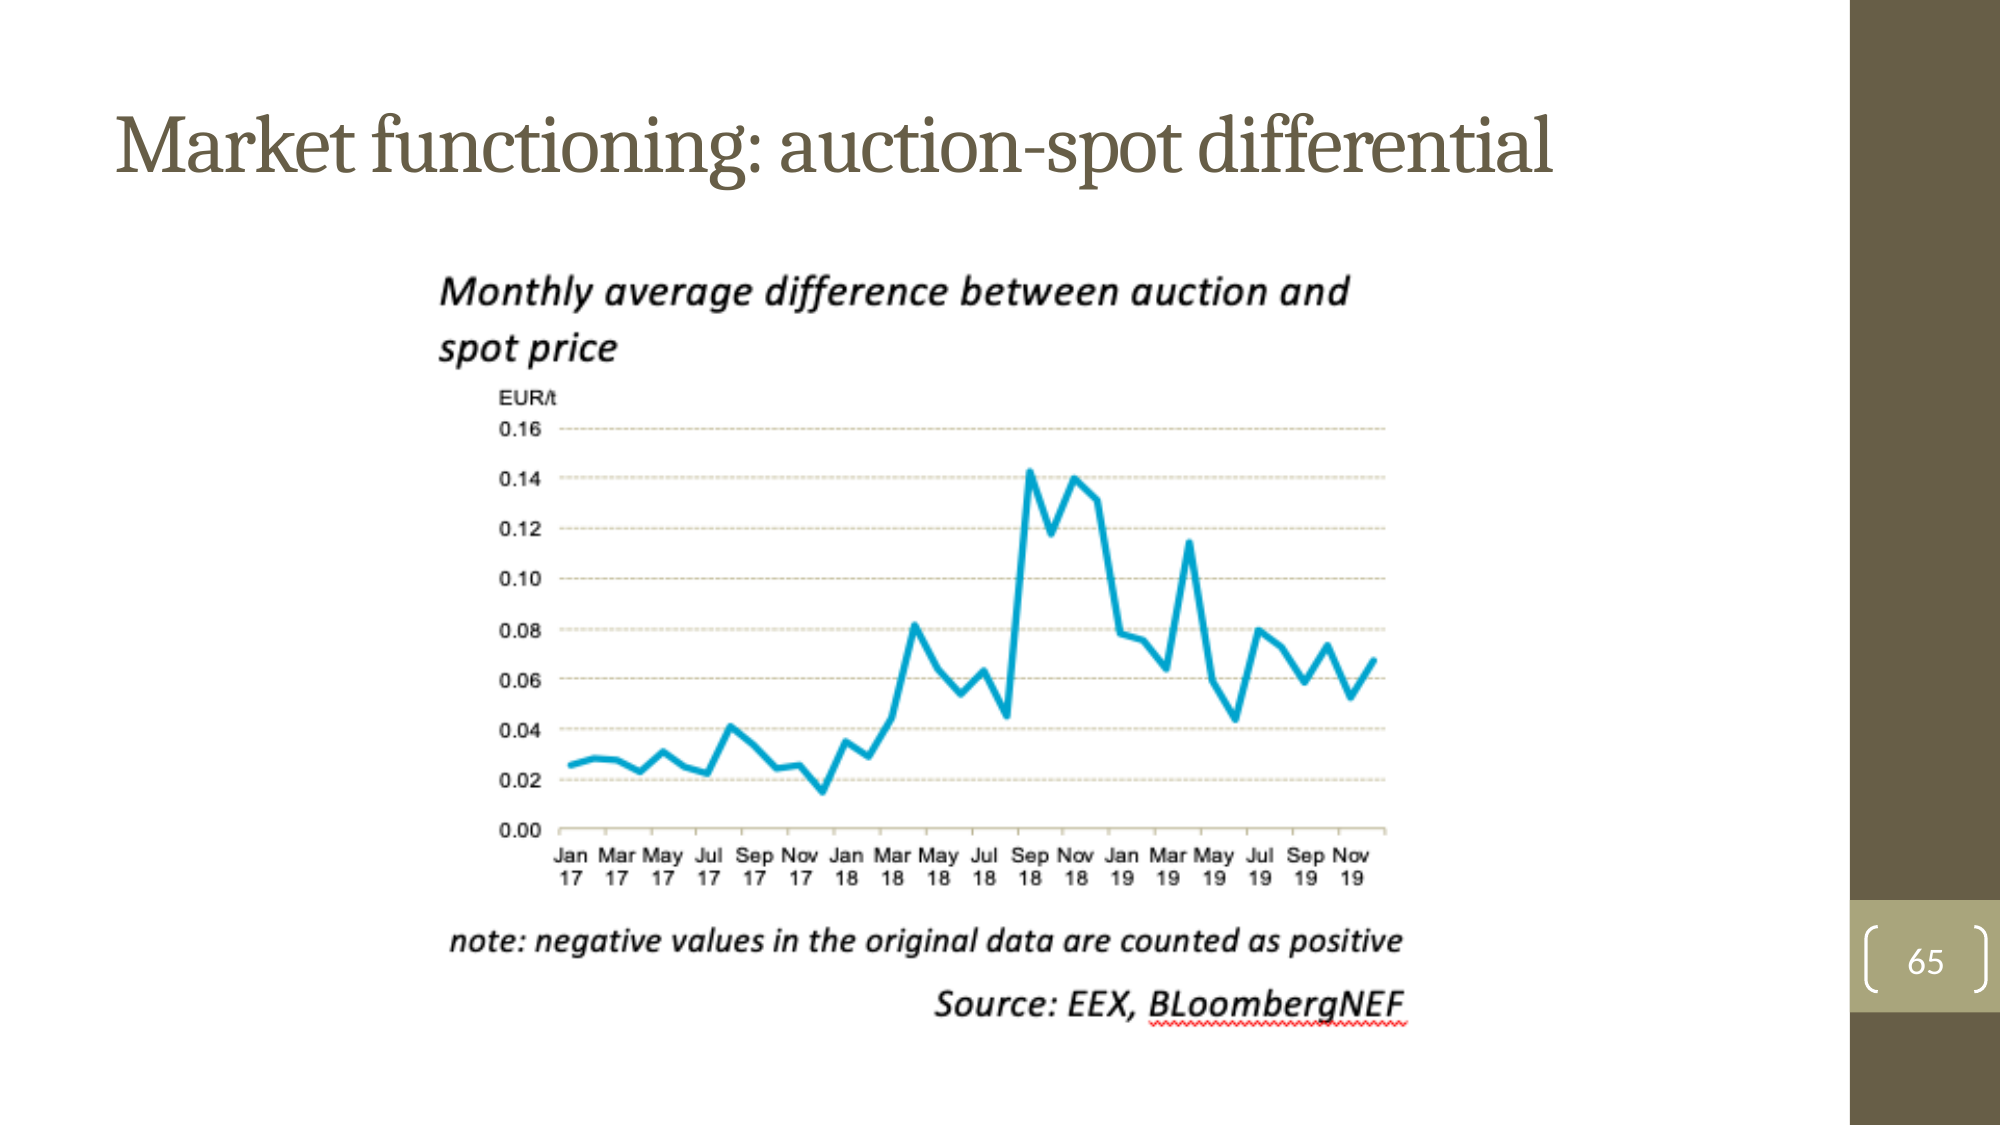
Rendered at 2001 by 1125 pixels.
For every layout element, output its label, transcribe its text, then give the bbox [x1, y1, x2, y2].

slide_number 65 [1864, 925, 1988, 994]
title Market functioning: auction-spot differential [99, 45, 1767, 233]
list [424, 261, 1442, 1051]
